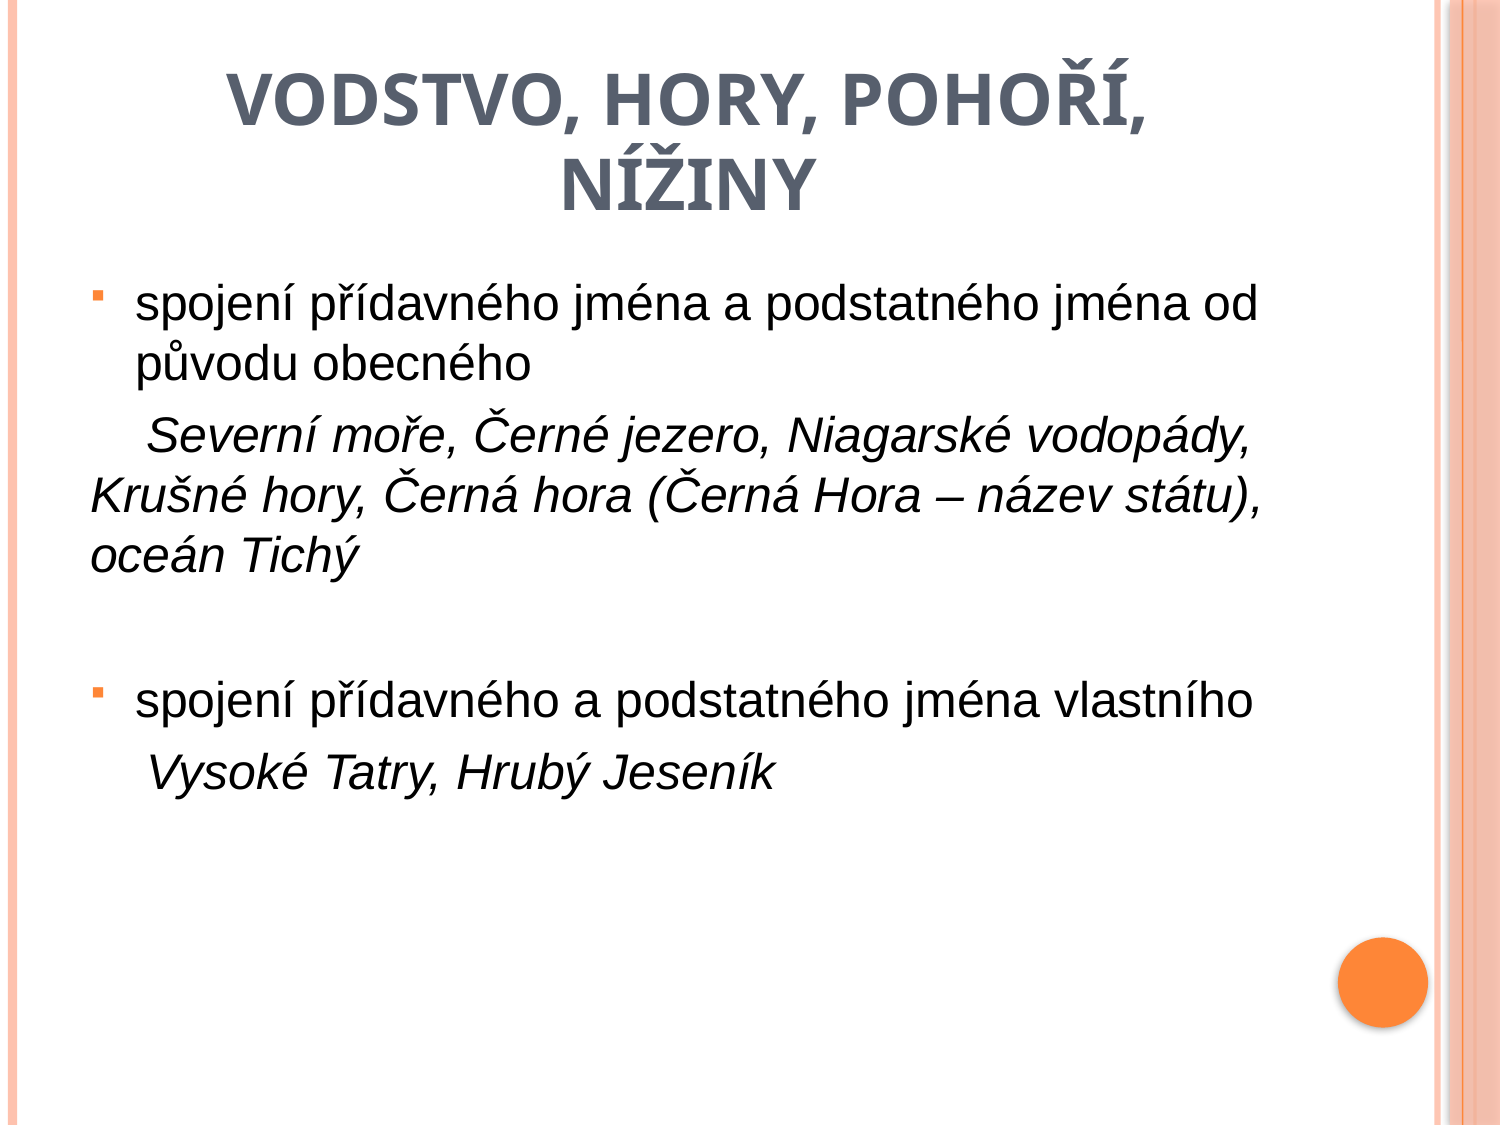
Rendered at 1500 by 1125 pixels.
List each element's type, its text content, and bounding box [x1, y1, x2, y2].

list spojení přídavného jména a podstatného jména od původu obecného Severní moře, Černé jezero, Niagarské vodopády, Krušné hory, Černá hora (Černá Hora – název státu), oceán Tichý spojení přídavného a podstatného jména vlastního Vysoké Tatry, Hrubý Jeseník [74, 262, 1301, 1063]
title Vodstvo, hory, pohoří, nížiny [75, 45, 1300, 233]
